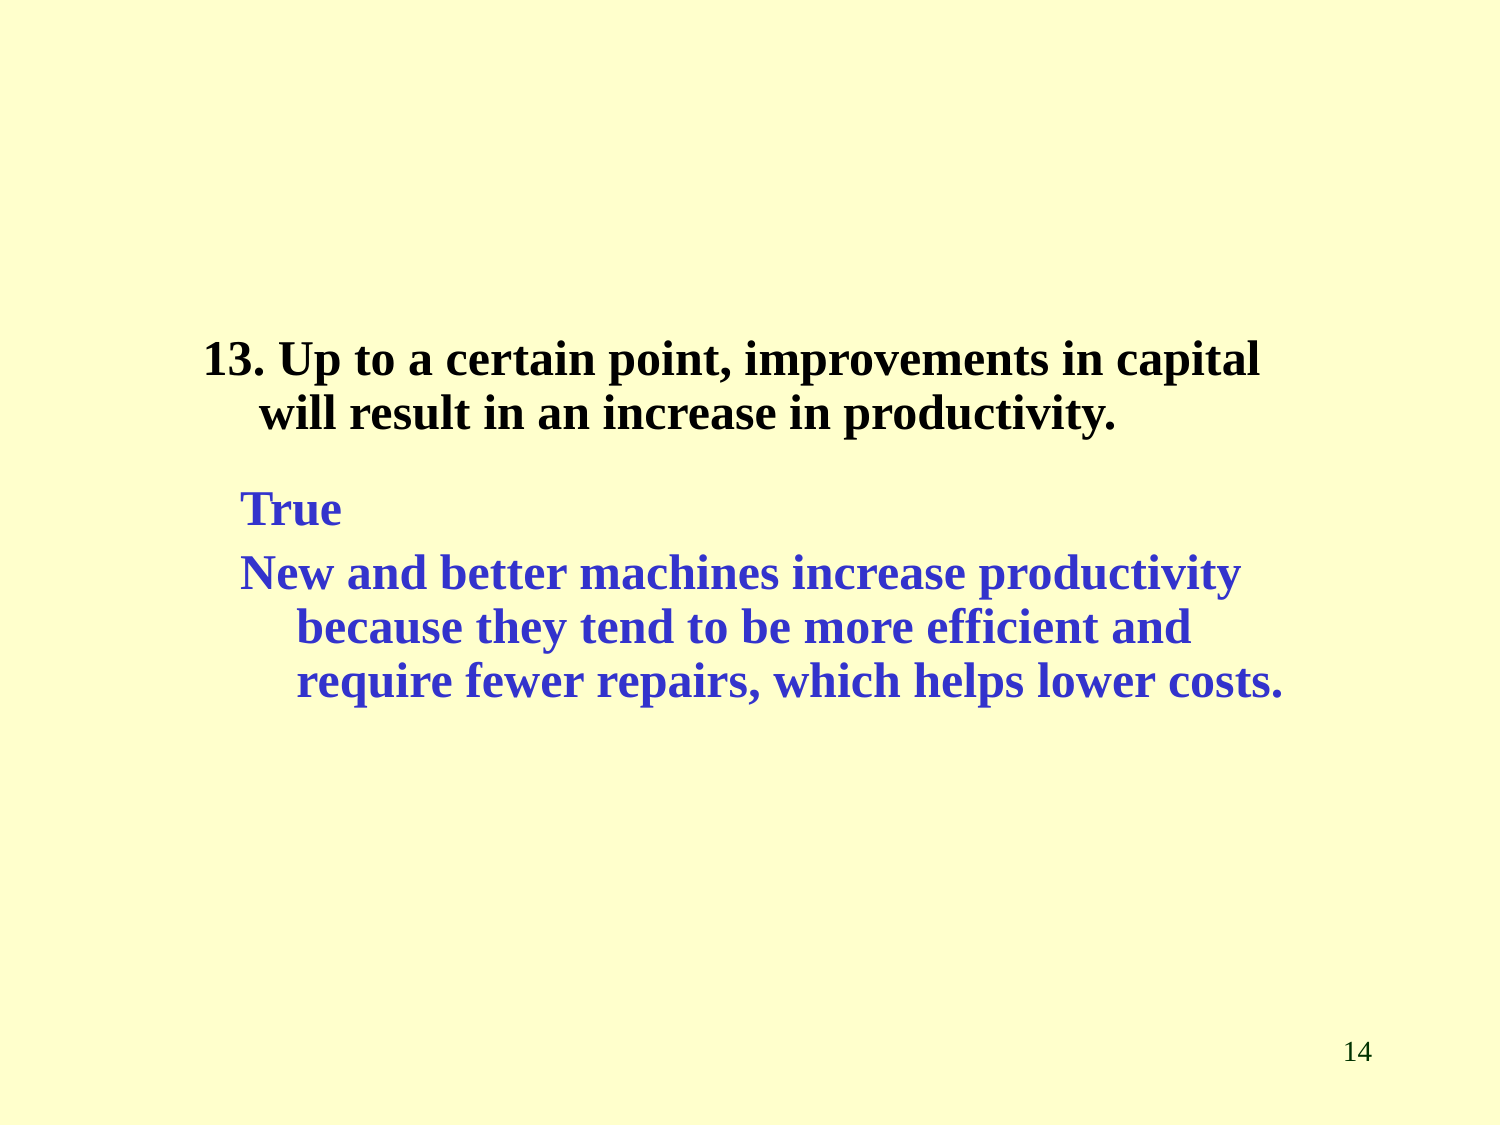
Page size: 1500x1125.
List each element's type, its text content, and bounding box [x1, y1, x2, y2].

slide_number 14 [1074, 1024, 1388, 1101]
list 13. Up to a certain point, improvements in capital will result in an increase in productivity. [187, 324, 1288, 979]
text_box True New and better machines increase productivity because they tend to be more efficient and require fewer repairs, which helps lower costs. [225, 474, 1300, 716]
